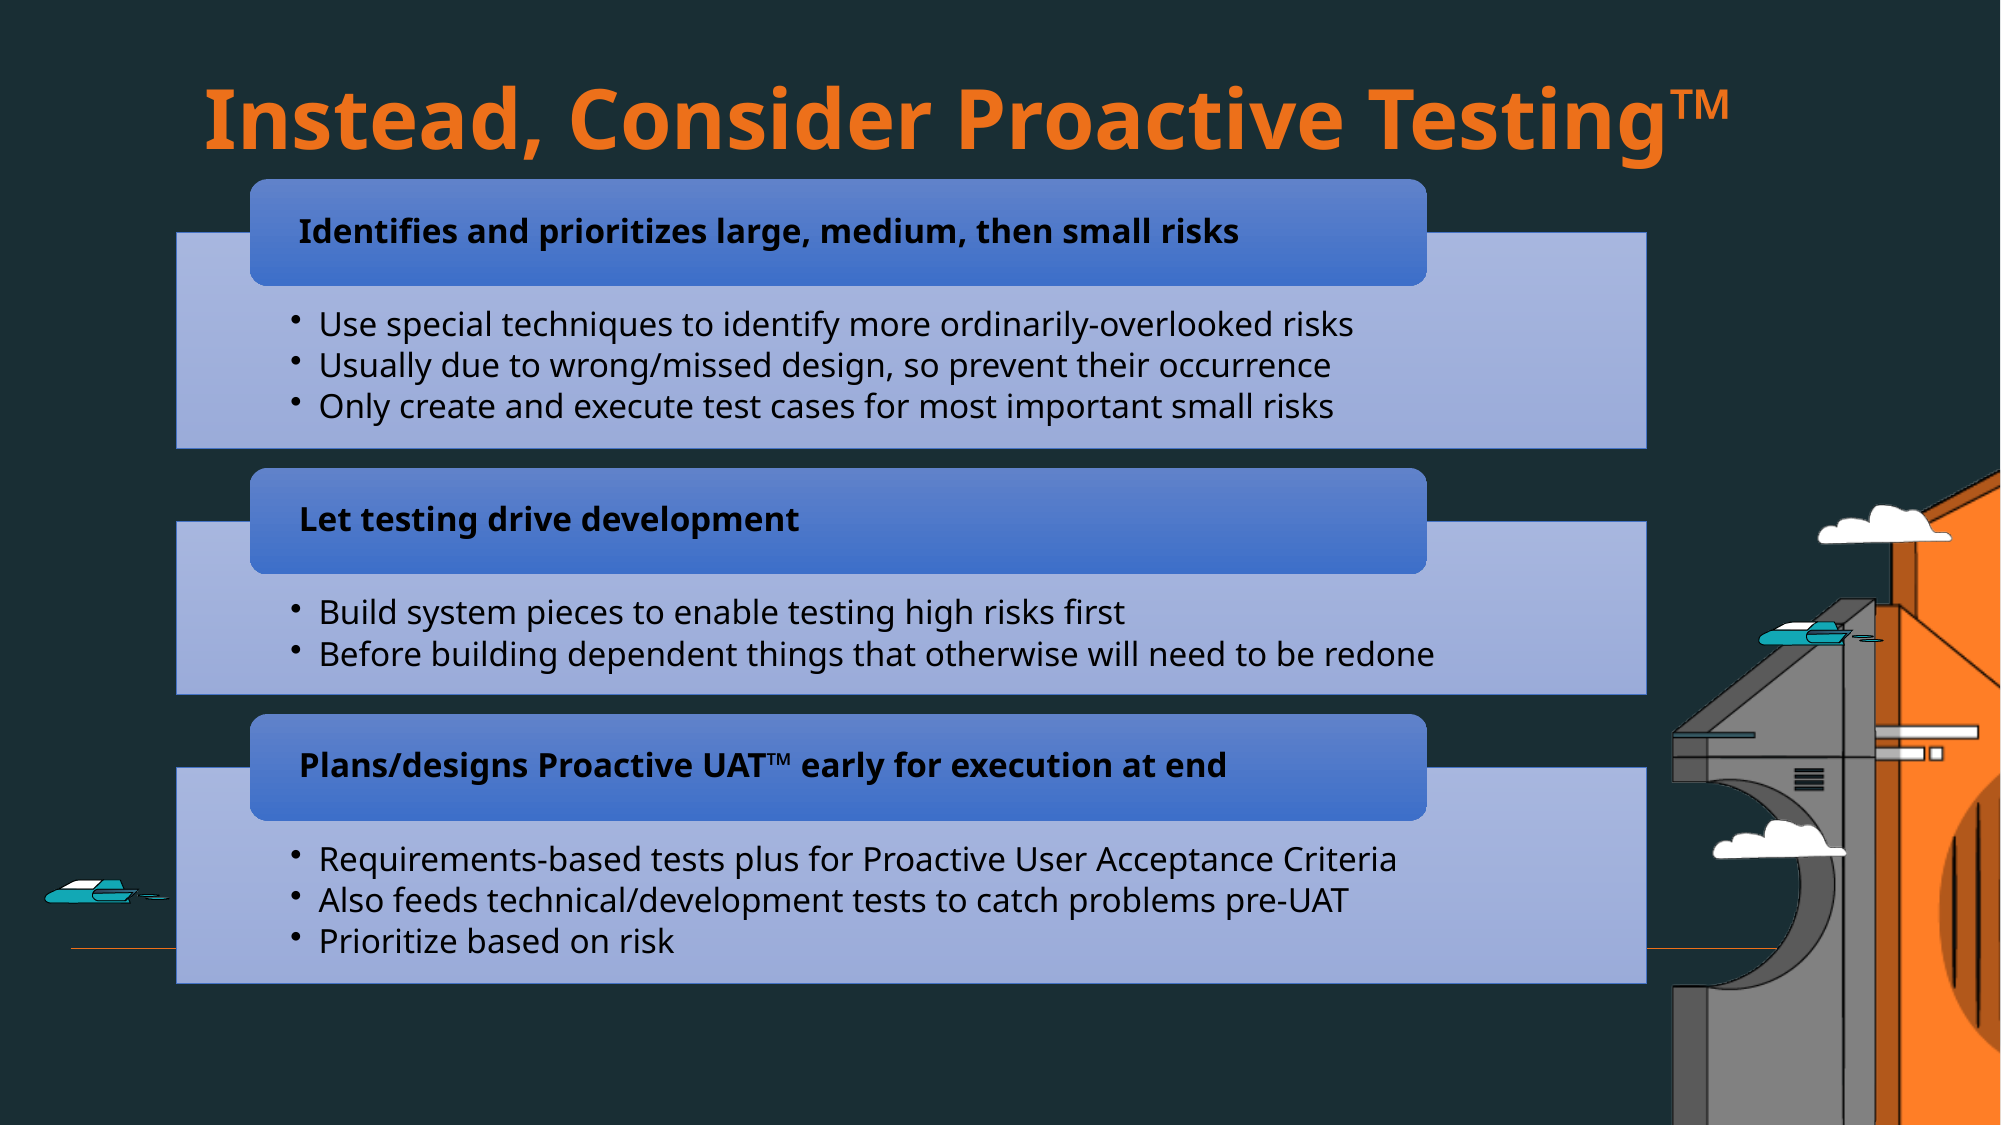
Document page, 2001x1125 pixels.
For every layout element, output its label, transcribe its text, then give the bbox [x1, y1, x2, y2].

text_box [176, 174, 1647, 988]
list Instead, Consider Proactive Testing™ [77, 70, 1863, 177]
picture [1633, 391, 2001, 1125]
picture [0, 834, 176, 930]
